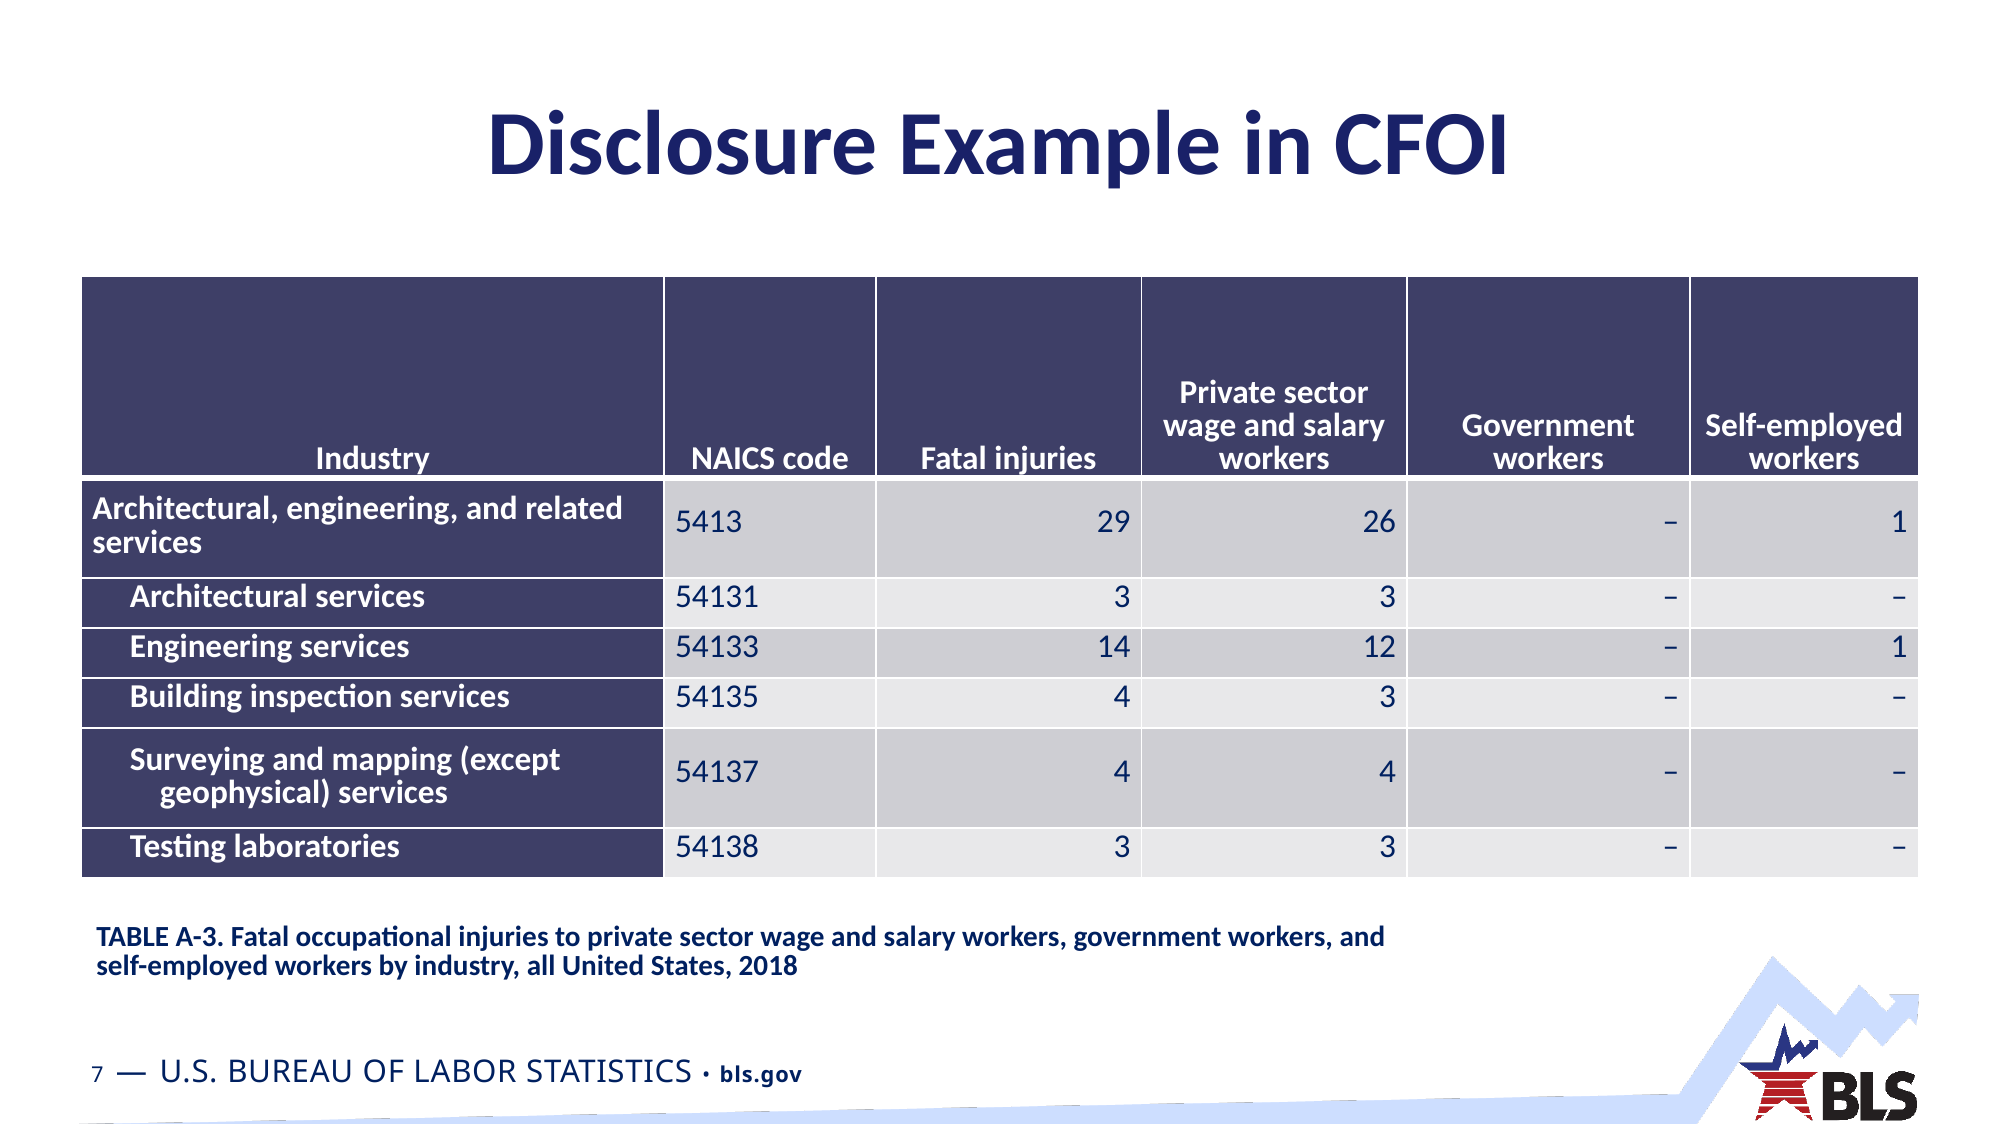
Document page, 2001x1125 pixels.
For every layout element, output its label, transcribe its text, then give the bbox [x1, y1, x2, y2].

table_cell 29 [877, 481, 1141, 577]
table_cell 3 [877, 579, 1141, 627]
table_cell – [1408, 679, 1689, 727]
table_cell Testing laboratories [82, 829, 663, 877]
table_cell – [1691, 729, 1918, 827]
table_cell – [1691, 679, 1918, 727]
table_cell 3 [1142, 679, 1406, 727]
table_header Industry [82, 277, 663, 475]
table_cell Engineering services [82, 629, 663, 677]
table_cell 26 [1142, 481, 1406, 577]
table_header Fatal injuries [877, 277, 1141, 475]
table_cell 3 [1142, 829, 1406, 877]
table_cell 1 [1691, 481, 1918, 577]
table_cell 14 [877, 629, 1141, 677]
table_cell – [1408, 829, 1689, 877]
text_box TABLE A-3. Fatal occupational injuries to private sector wage and salary workers, government workers, and self-employed workers by industry, all United States, 2018 [81, 878, 1850, 1029]
table_cell – [1408, 729, 1689, 827]
table_cell 54135 [665, 679, 875, 727]
table_cell Architectural services [82, 579, 663, 627]
table_header NAICS code [665, 277, 875, 475]
table_cell Architectural, engineering, and related services [82, 481, 663, 577]
table_cell 4 [877, 679, 1141, 727]
table_cell 4 [877, 729, 1141, 827]
table_cell 3 [1142, 579, 1406, 627]
table_cell – [1691, 829, 1918, 877]
table_cell Surveying and mapping (except geophysical) services [82, 729, 663, 827]
title Disclosure Example in CFOI [80, 74, 1919, 208]
table_header Private sector wage and salary workers [1142, 277, 1406, 475]
picture [79, 956, 1919, 1124]
table_header Self-employed workers [1691, 277, 1918, 475]
table_cell 3 [877, 829, 1141, 877]
table_cell 54138 [665, 829, 875, 877]
table_cell – [1408, 579, 1689, 627]
table_cell 5413 [665, 481, 875, 577]
table_cell Building inspection services [82, 679, 663, 727]
table_cell 54131 [665, 579, 875, 627]
table_cell 4 [1142, 729, 1406, 827]
table_cell 12 [1142, 629, 1406, 677]
table_cell – [1408, 629, 1689, 677]
table_cell – [1408, 481, 1689, 577]
table_header Government workers [1408, 277, 1689, 475]
table_cell – [1691, 579, 1918, 627]
table_cell 54133 [665, 629, 875, 677]
table_cell 1 [1691, 629, 1918, 677]
table_cell 54137 [665, 729, 875, 827]
